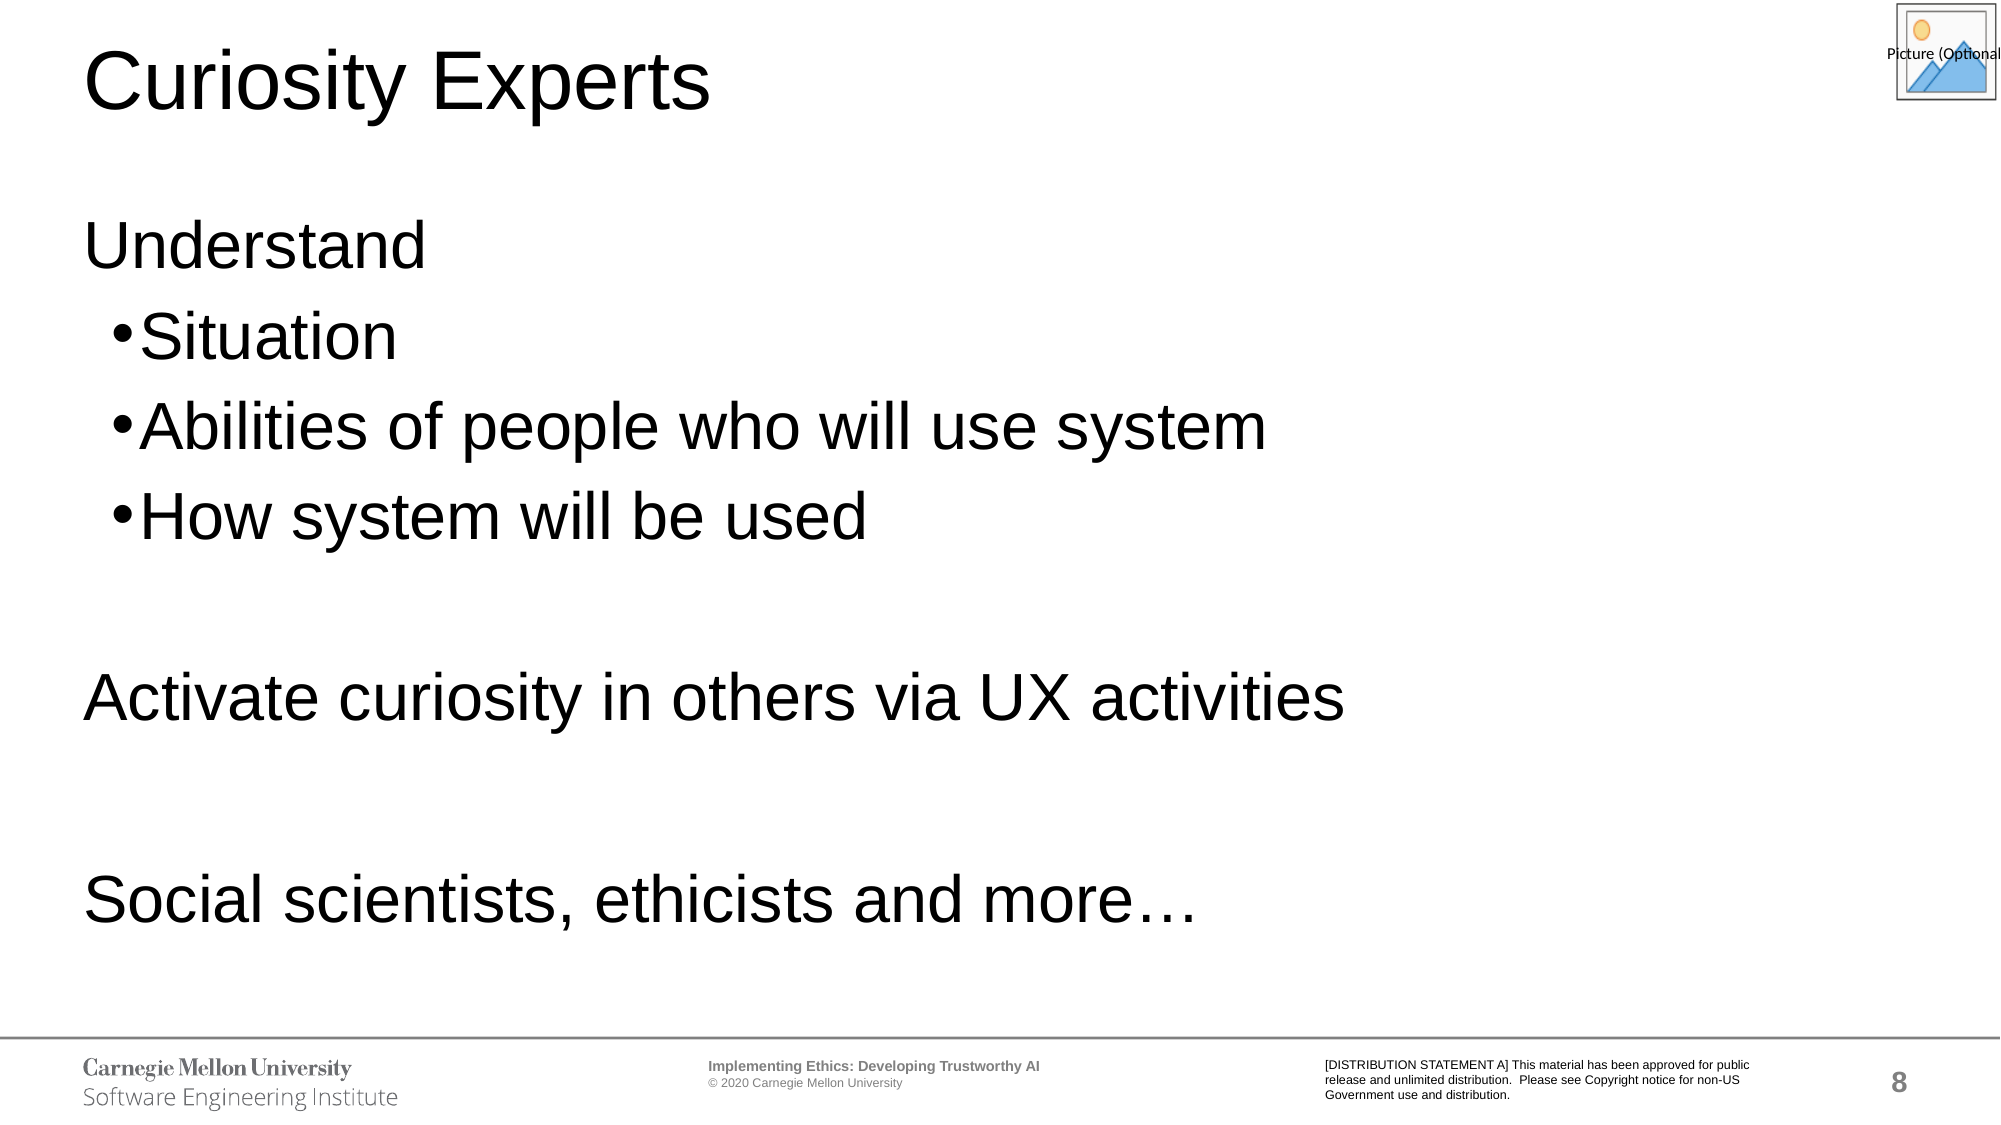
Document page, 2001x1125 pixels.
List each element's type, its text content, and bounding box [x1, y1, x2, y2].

list Understand Situation Abilities of people who will use system How system will be used Activate curiosity in others via UX activities Social scientists, ethicists and more… [83, 202, 1908, 1004]
picture [1893, 0, 2000, 105]
title Curiosity Experts [83, 37, 1784, 178]
